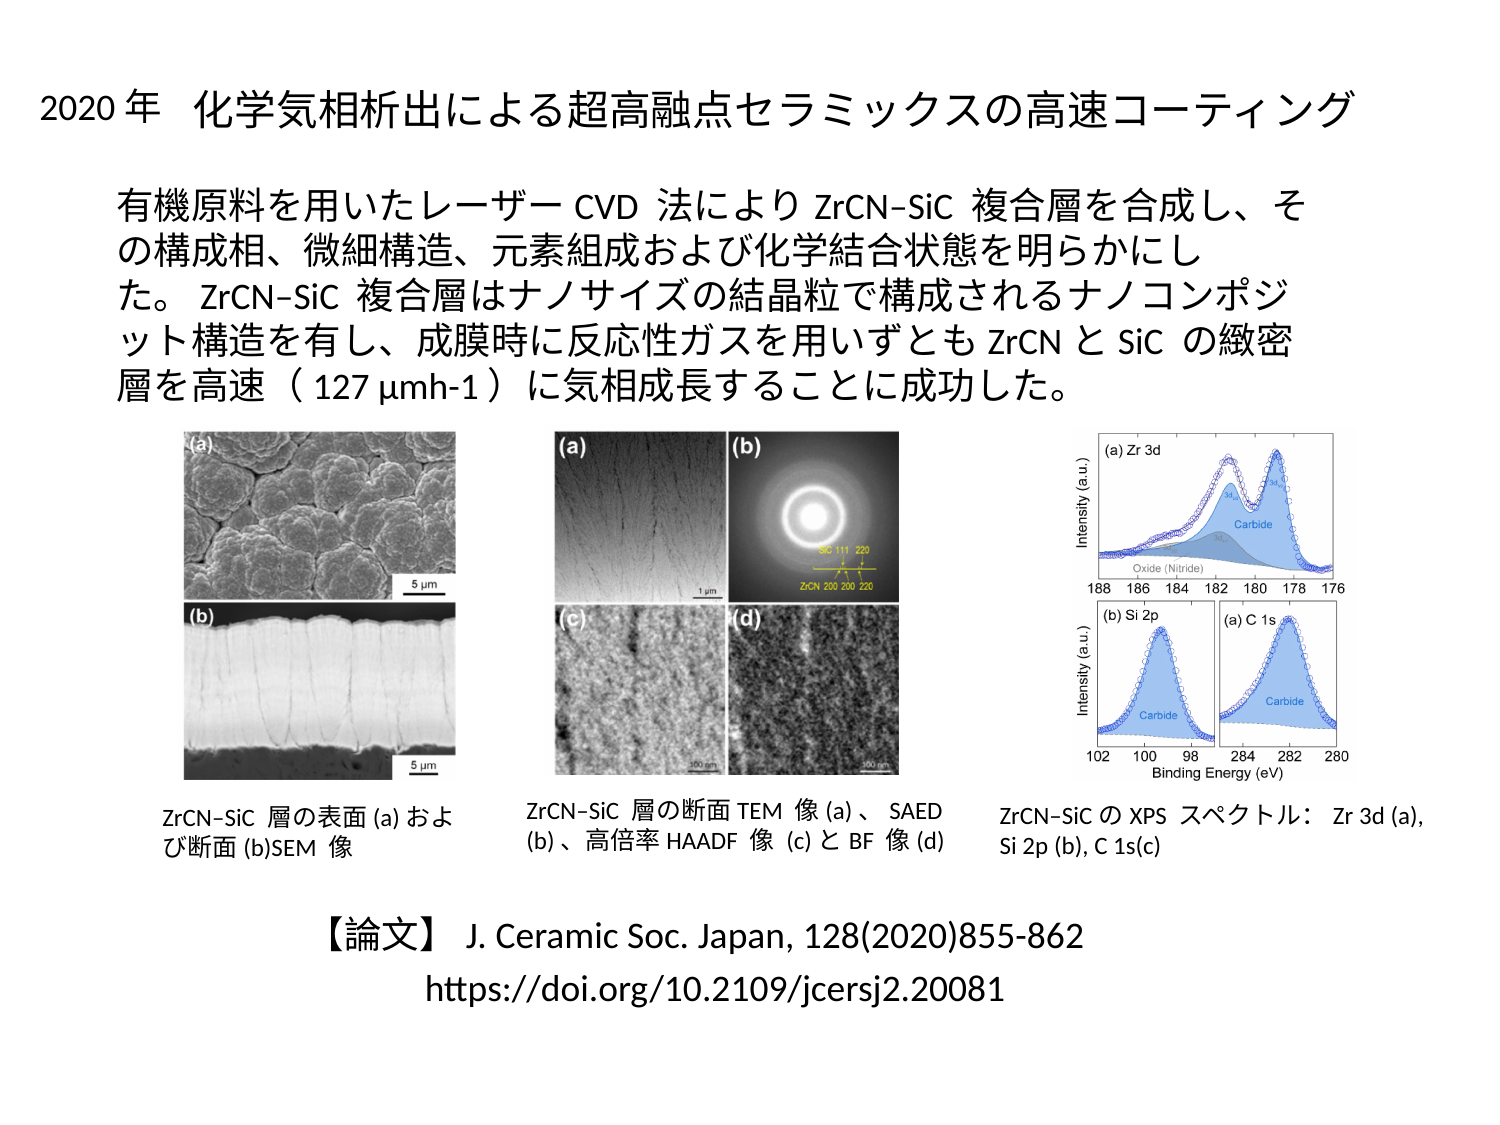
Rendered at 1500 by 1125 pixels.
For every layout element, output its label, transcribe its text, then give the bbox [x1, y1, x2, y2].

picture [177, 425, 457, 781]
picture [1073, 427, 1357, 782]
text_box ZrCN–SiC 層の表面(a)および断面(b)SEM 像 [147, 794, 496, 870]
text_box https://doi.org/10.2109/jcersj2.20081 [409, 956, 1343, 1017]
text_box 化学気相析出による超高融点セラミックスの高速コーティング [177, 75, 1401, 141]
text_box 有機原料を用いたレーザーCVD 法によりZrCN–SiC 複合層を合成し、その構成相、微細構造、元素組成および化学結合状態を明らかにした。ZrCN–SiC 複合層はナノサイズの結晶粒で構成されるナノコンポジット構造を有し、成膜時に反応性ガスを用いずともZrCNとSiC の緻密層を高速（127 μmh-1）に気相成長することに成功した。 [101, 174, 1342, 415]
text_box 【論文】J. Ceramic Soc. Japan, 128(2020)855-862 [291, 903, 1225, 1009]
text_box 2020年 [24, 75, 177, 136]
text_box ZrCN–SiCのXPS スペクトル：Zr 3d (a), Si 2p (b), C 1s(c) [984, 792, 1446, 868]
text_box ZrCN–SiC 層の断面TEM 像(a)、SAED (b)、高倍率HAADF 像 (c)とBF 像(d) [511, 786, 961, 862]
picture [543, 423, 899, 775]
